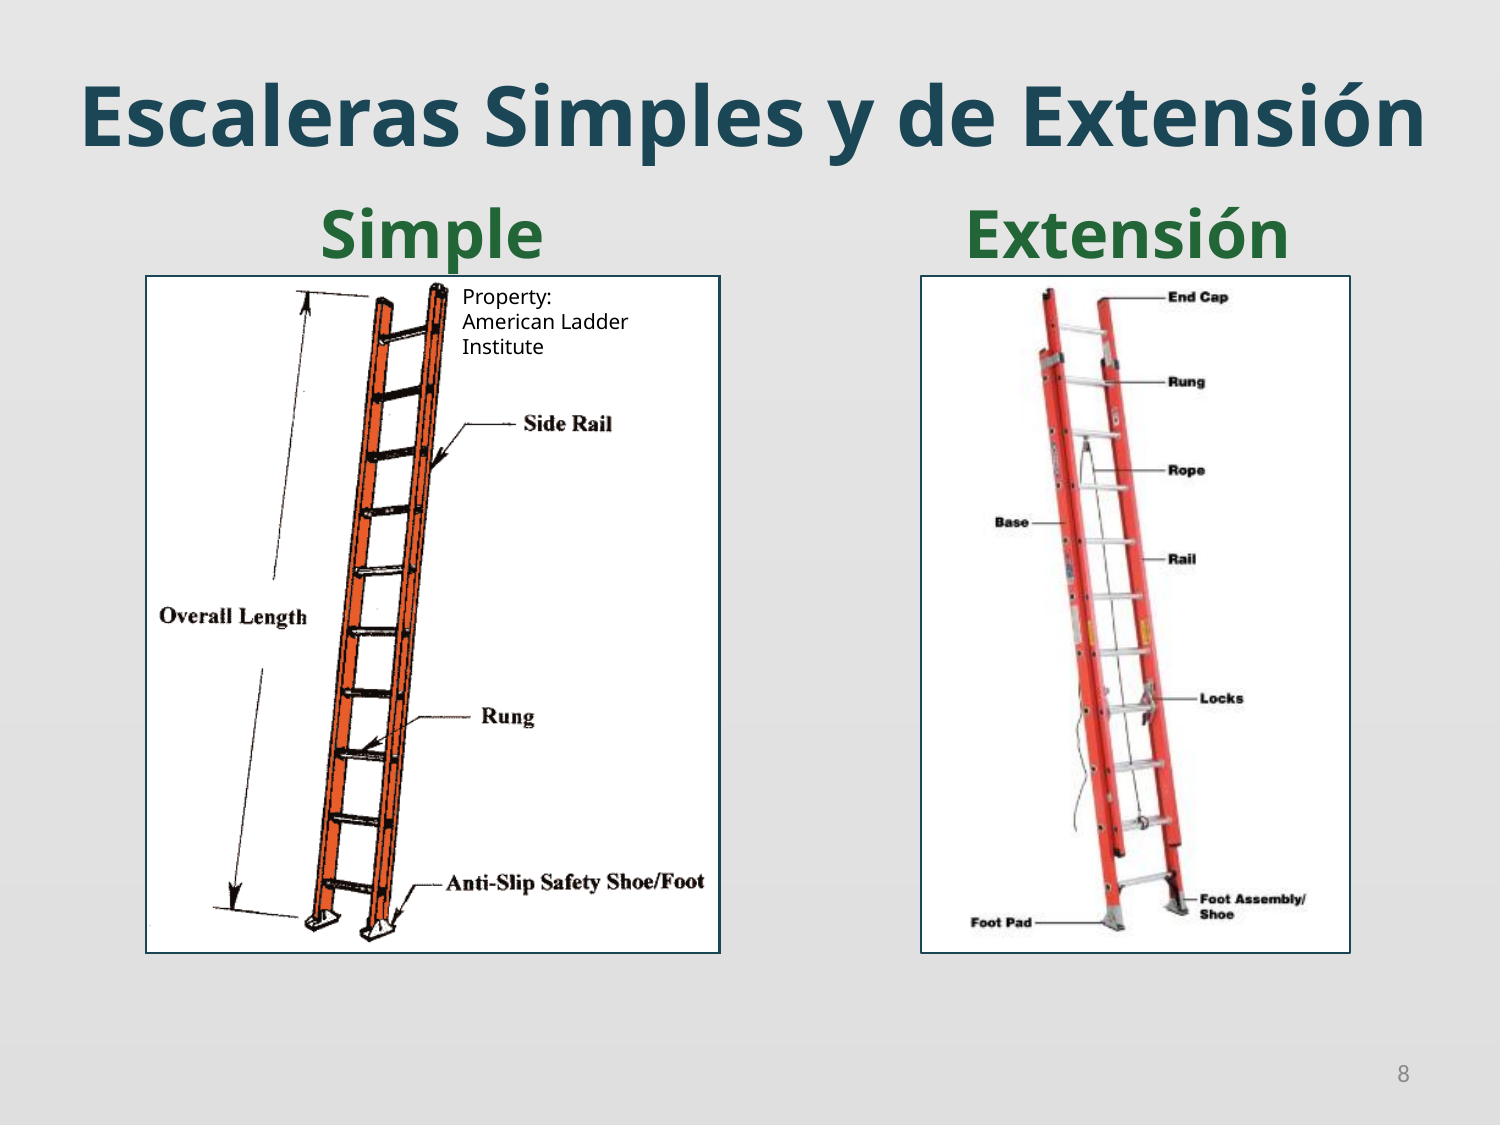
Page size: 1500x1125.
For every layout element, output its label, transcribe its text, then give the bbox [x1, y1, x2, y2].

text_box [146, 184, 719, 952]
slide_number 8 [1074, 1042, 1425, 1103]
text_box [907, 184, 1349, 952]
title Escaleras Simples y de Extensión [31, 48, 1476, 179]
